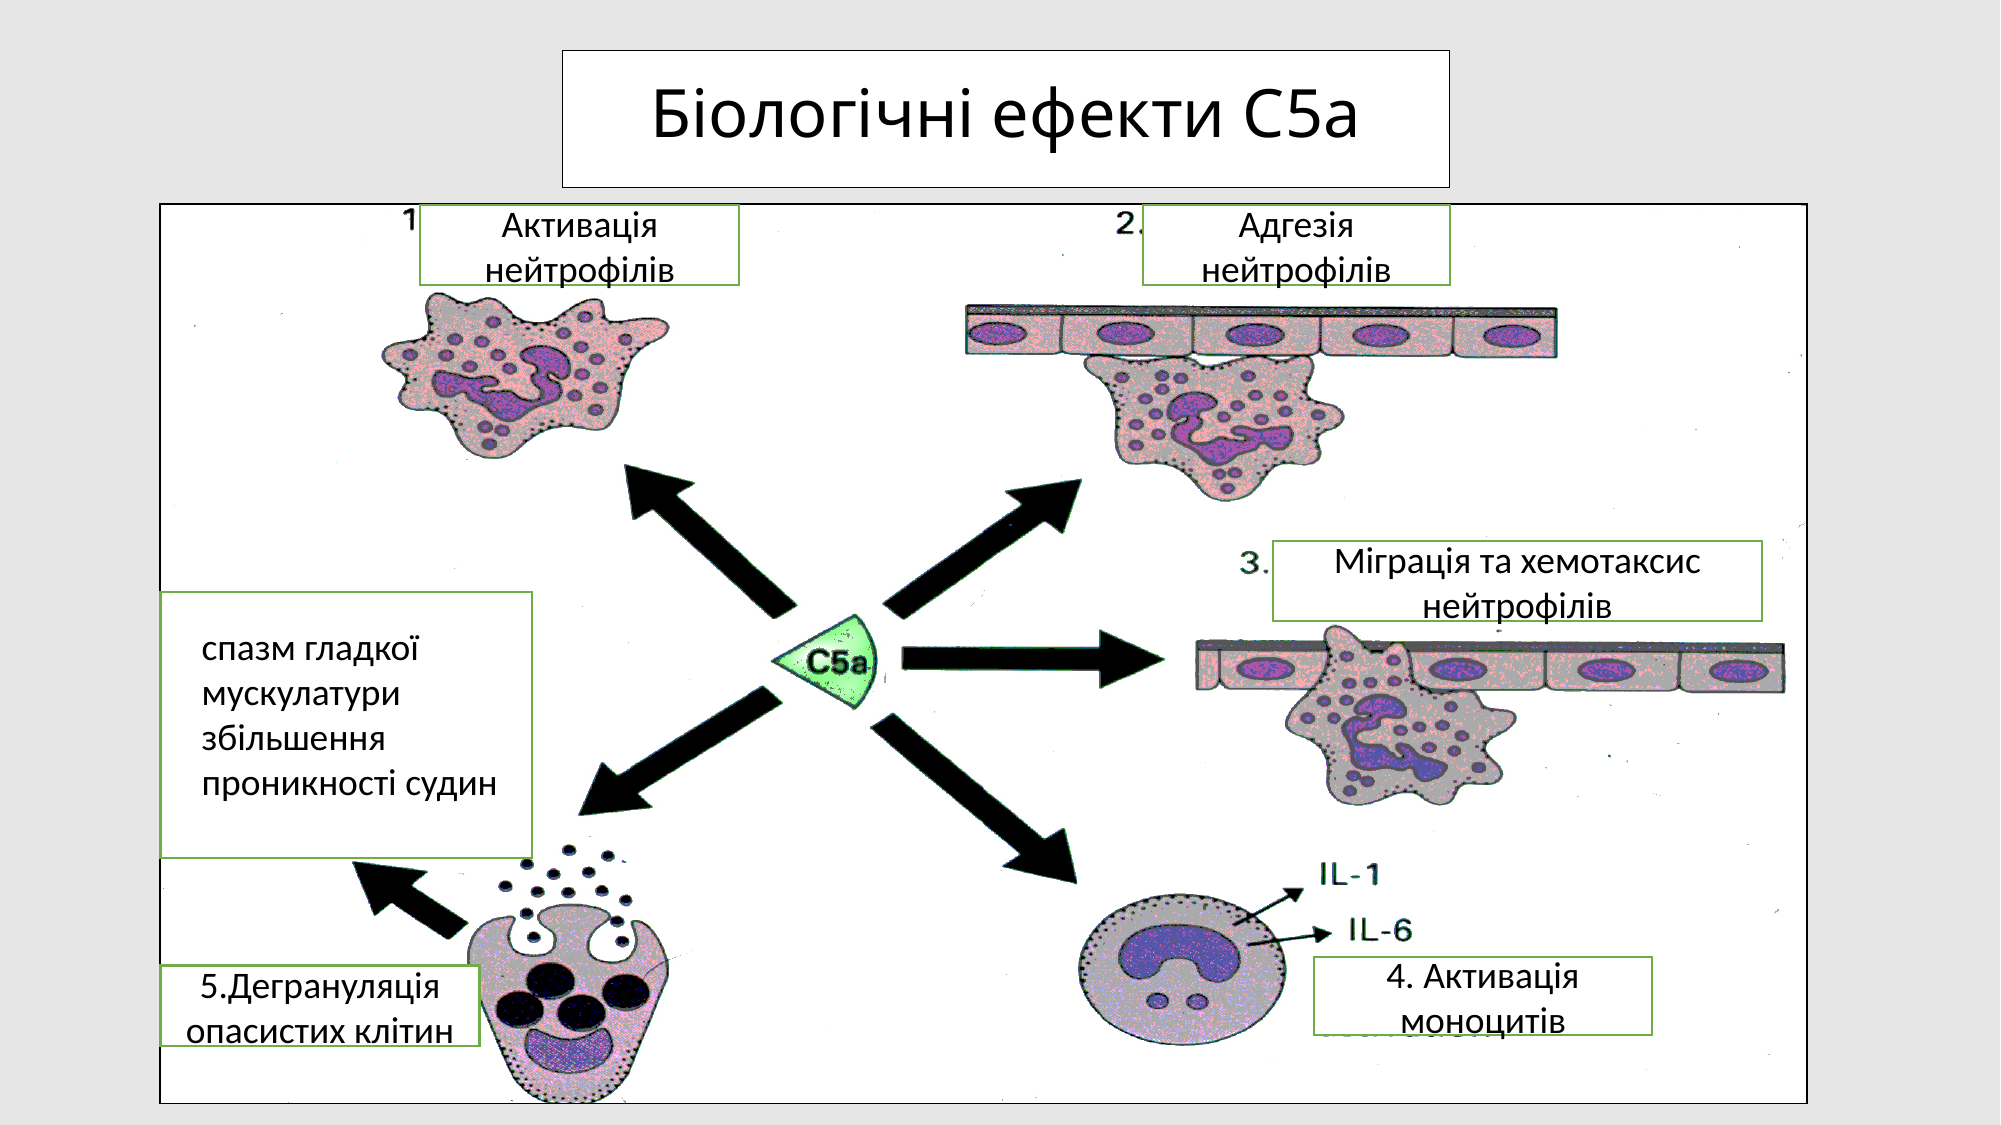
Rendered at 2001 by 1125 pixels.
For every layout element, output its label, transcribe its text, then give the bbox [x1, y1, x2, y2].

picture [160, 204, 1807, 1103]
title Біологічні ефекти C5a [562, 50, 1450, 188]
